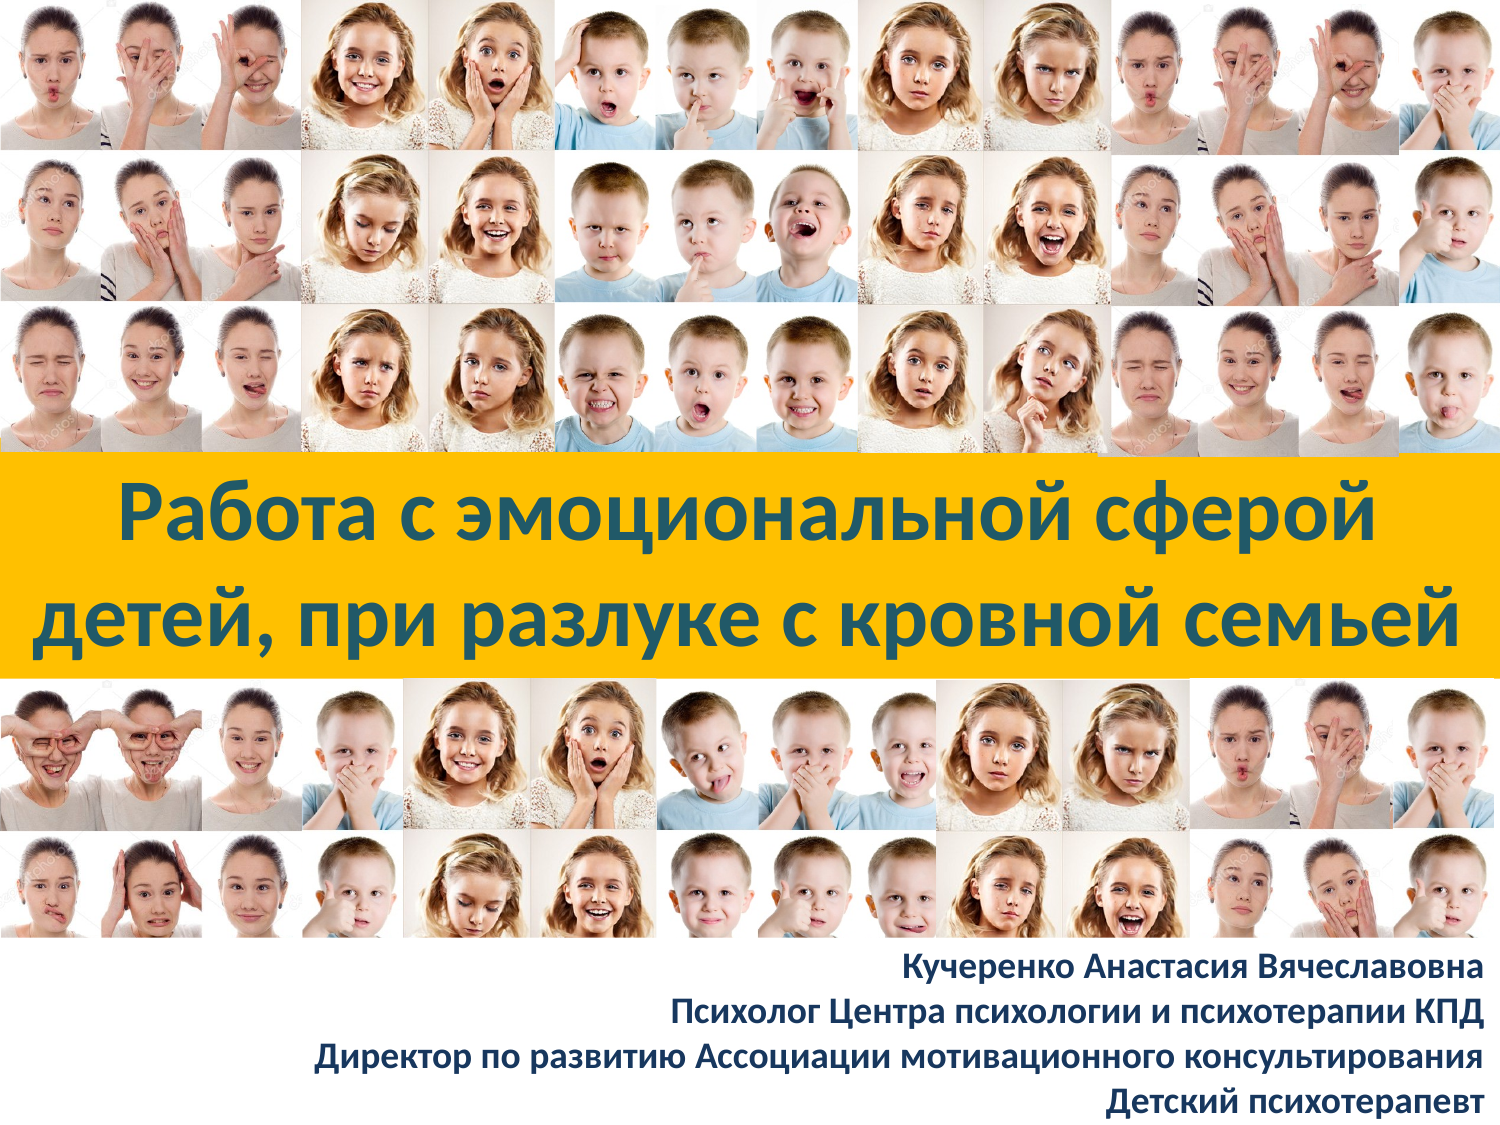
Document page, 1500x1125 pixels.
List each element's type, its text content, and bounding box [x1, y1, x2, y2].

picture [0, 0, 1500, 457]
picture [0, 677, 1495, 1125]
title Работа с эмоциональной сферой детей, при разлуке с кровной семьей [0, 460, 1500, 679]
